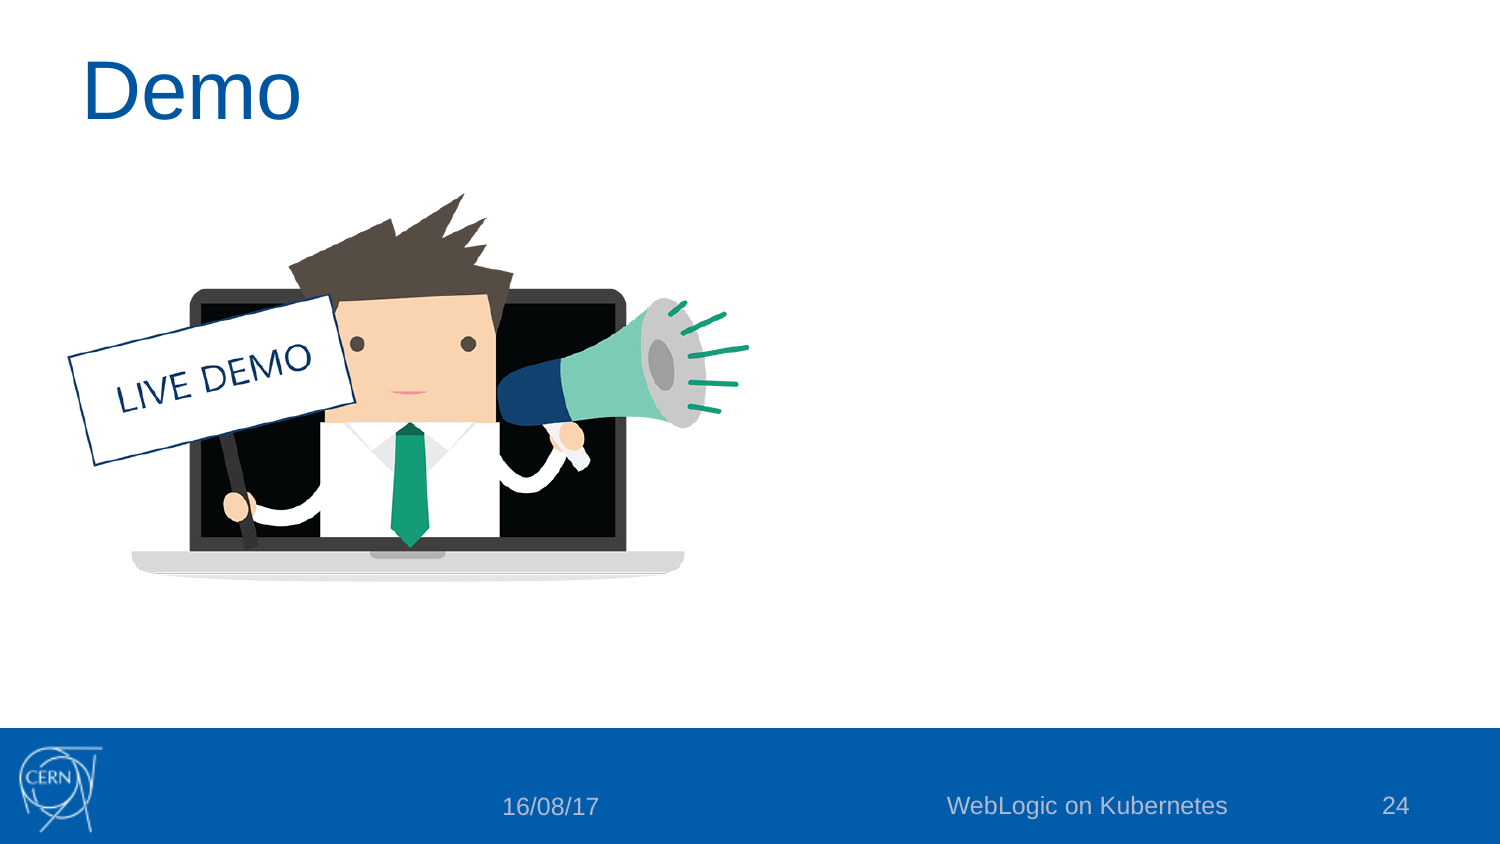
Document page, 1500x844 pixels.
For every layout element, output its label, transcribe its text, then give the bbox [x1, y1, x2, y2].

title Demo [73, 28, 1423, 144]
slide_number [487, 782, 838, 828]
footer WebLogic on Kubernetes [850, 782, 1326, 827]
slide_number 24 [1342, 782, 1425, 827]
picture [67, 193, 749, 582]
